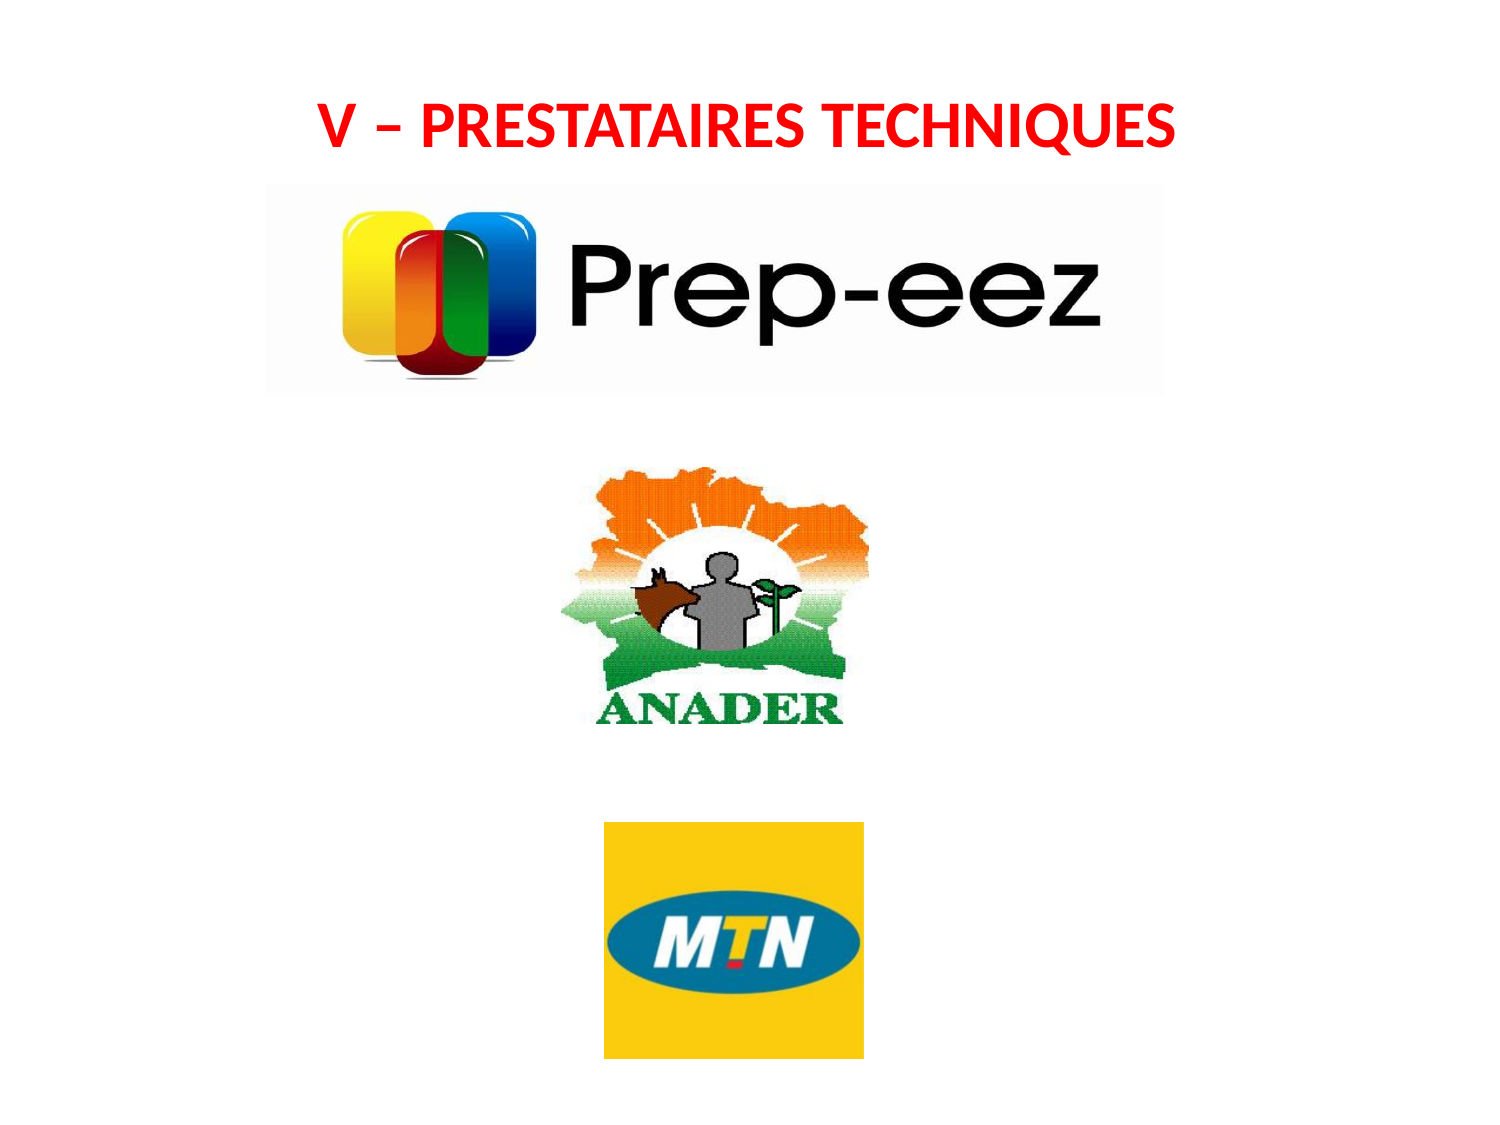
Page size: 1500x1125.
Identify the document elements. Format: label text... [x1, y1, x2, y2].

title V – PRESTATAIRES TECHNIQUES [70, 44, 1426, 197]
picture [265, 184, 1164, 398]
picture [560, 467, 869, 724]
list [603, 822, 864, 1059]
